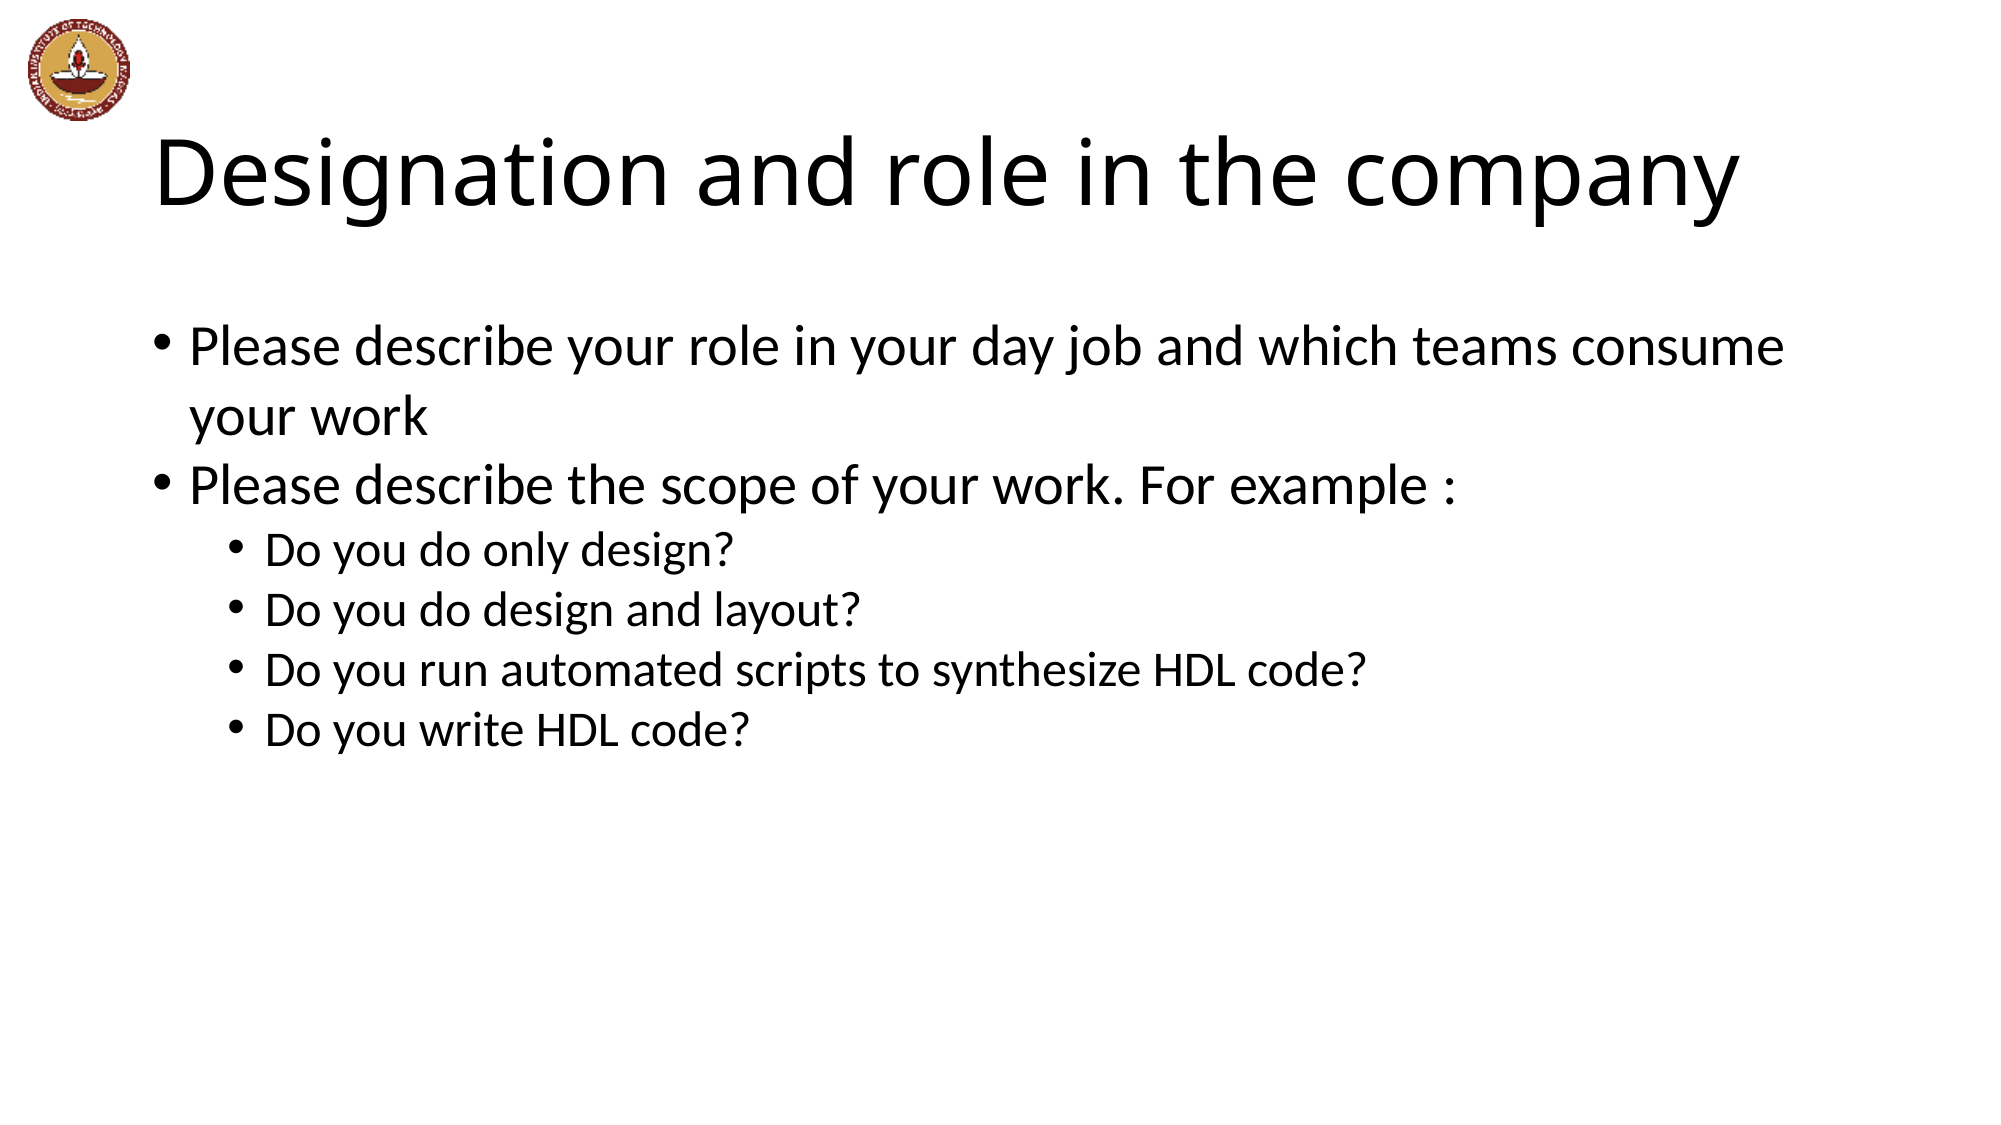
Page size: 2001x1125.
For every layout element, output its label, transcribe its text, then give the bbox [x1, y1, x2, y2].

text_box Please describe your role in your day job and which teams consume your work Please describe the scope of your work. For example : Do you do only design? Do you do design and layout? Do you run automated scripts to synthesize HDL code? Do you write HDL code? [137, 299, 1863, 1013]
text_box Designation and role in the company [137, 59, 1863, 277]
picture [28, 19, 130, 121]
